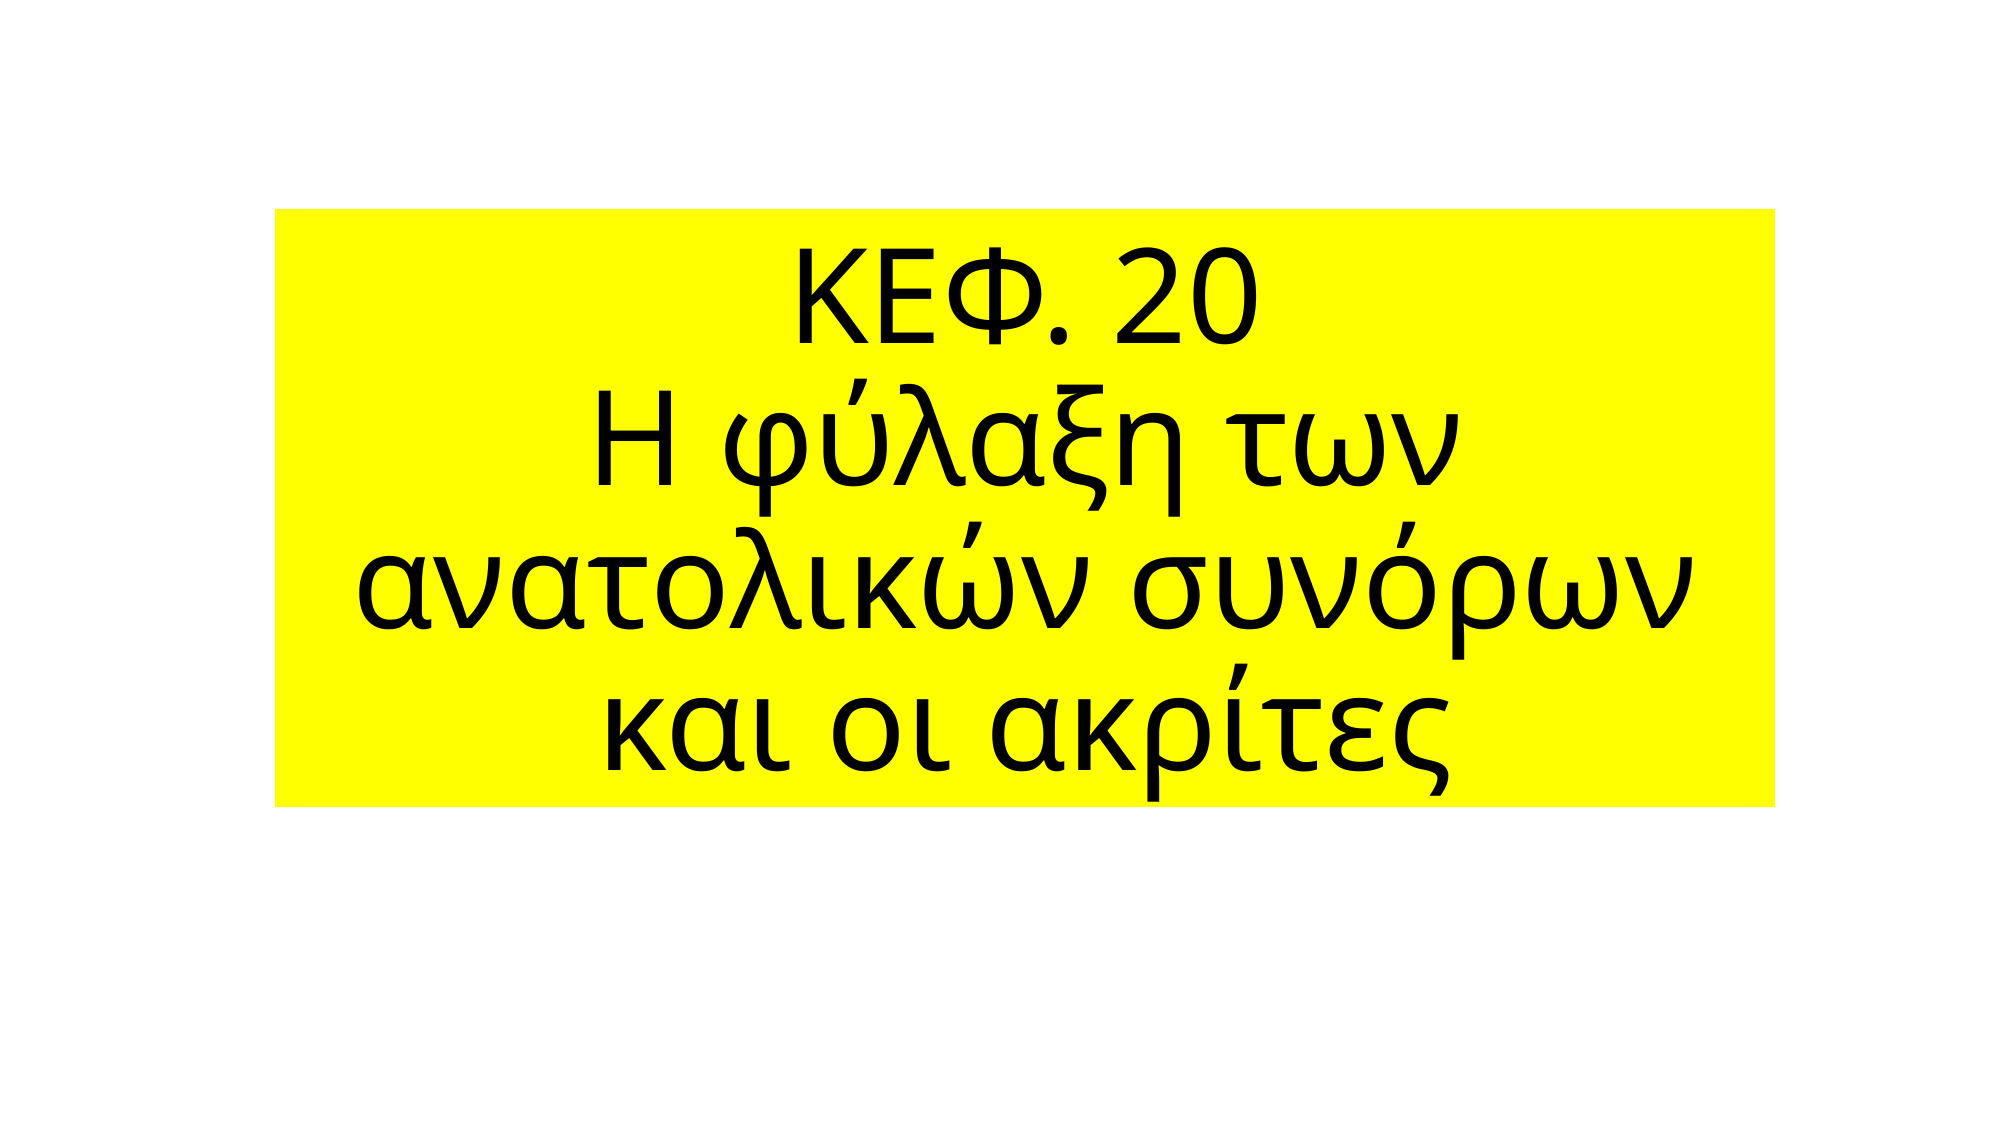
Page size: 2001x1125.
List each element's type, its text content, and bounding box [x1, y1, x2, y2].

title ΚΕΦ. 20 Η φύλαξη των ανατολικών συνόρων και οι ακρίτες [275, 209, 1775, 807]
